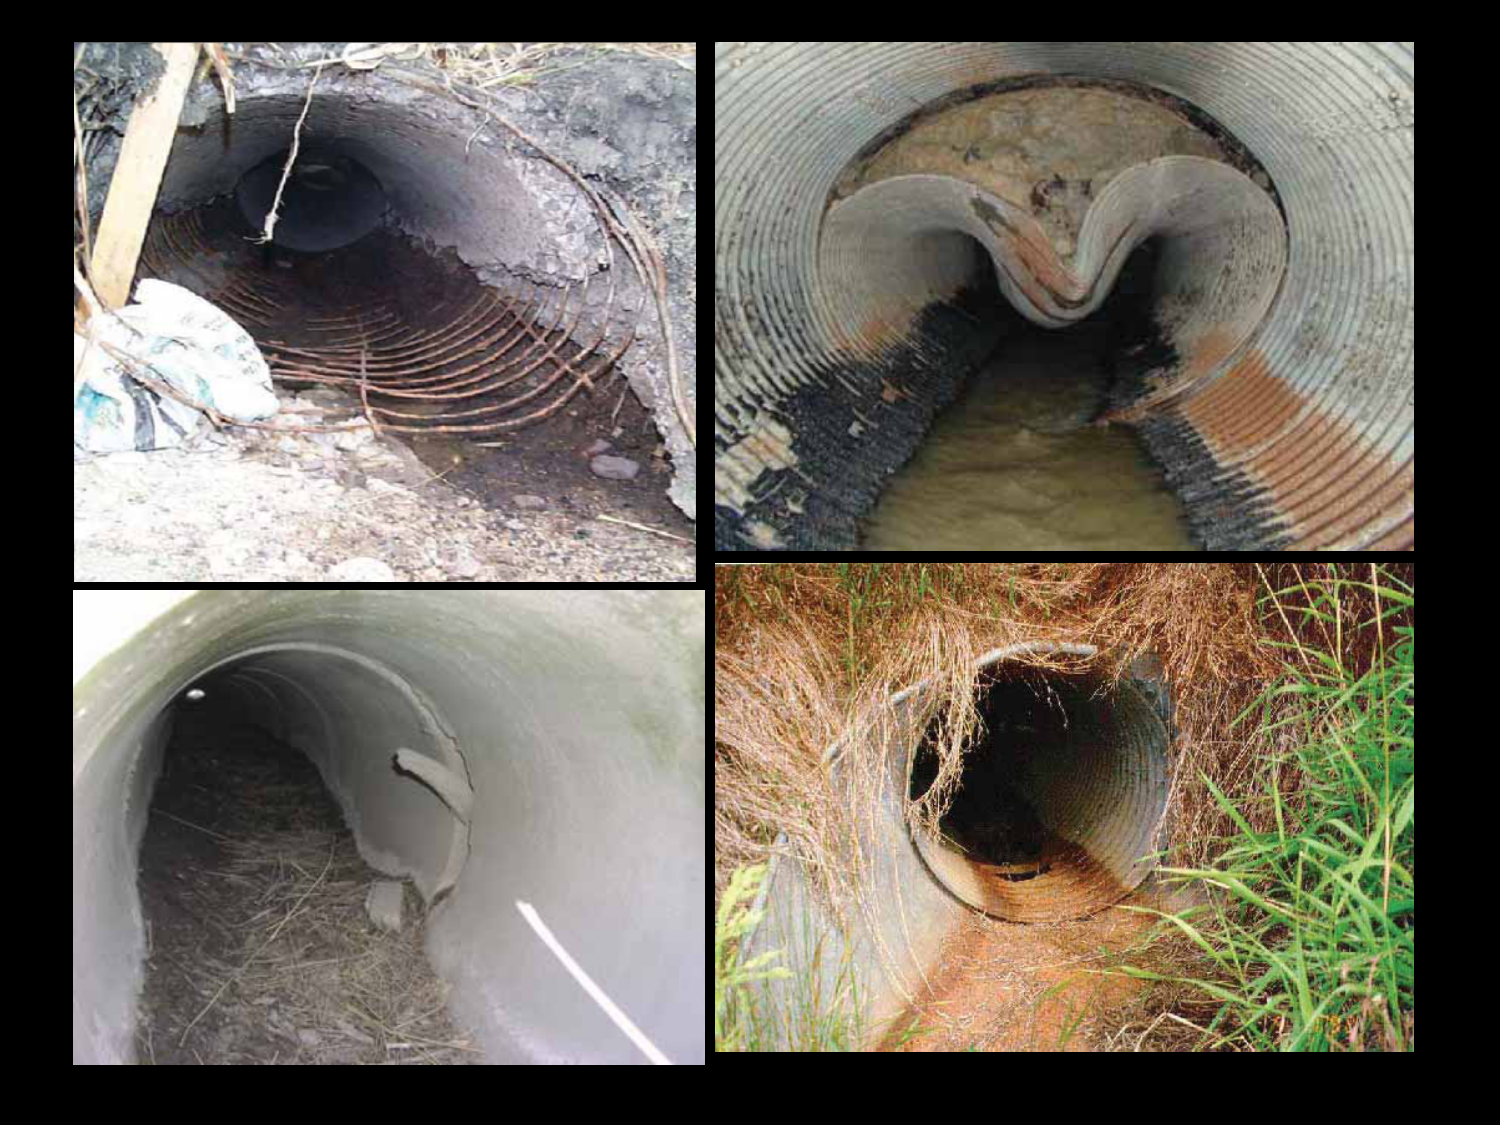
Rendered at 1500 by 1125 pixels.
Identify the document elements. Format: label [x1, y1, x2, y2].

picture [72, 0, 706, 1065]
picture [715, 42, 1414, 552]
picture [715, 563, 1414, 1052]
